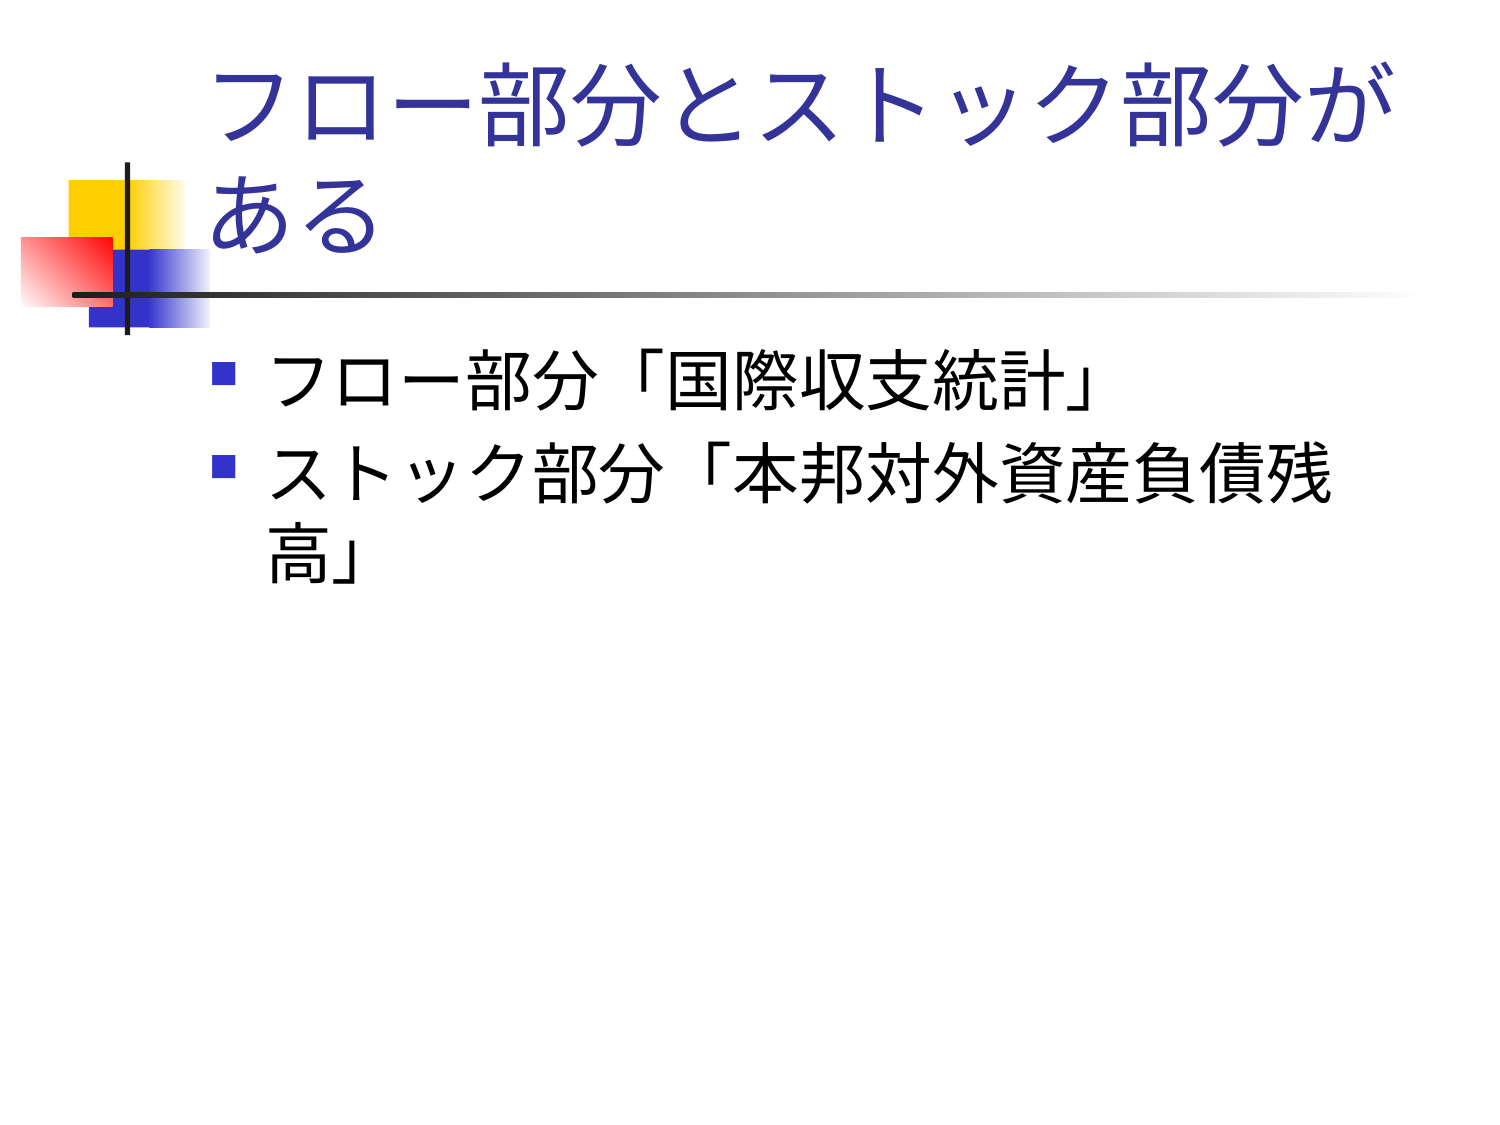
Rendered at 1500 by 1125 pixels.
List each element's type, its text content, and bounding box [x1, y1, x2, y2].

list フロー部分「国際収支統計」 ストック部分「本邦対外資産負債残高」 [193, 330, 1470, 1007]
title フロー部分とストック部分がある [188, 34, 1468, 276]
